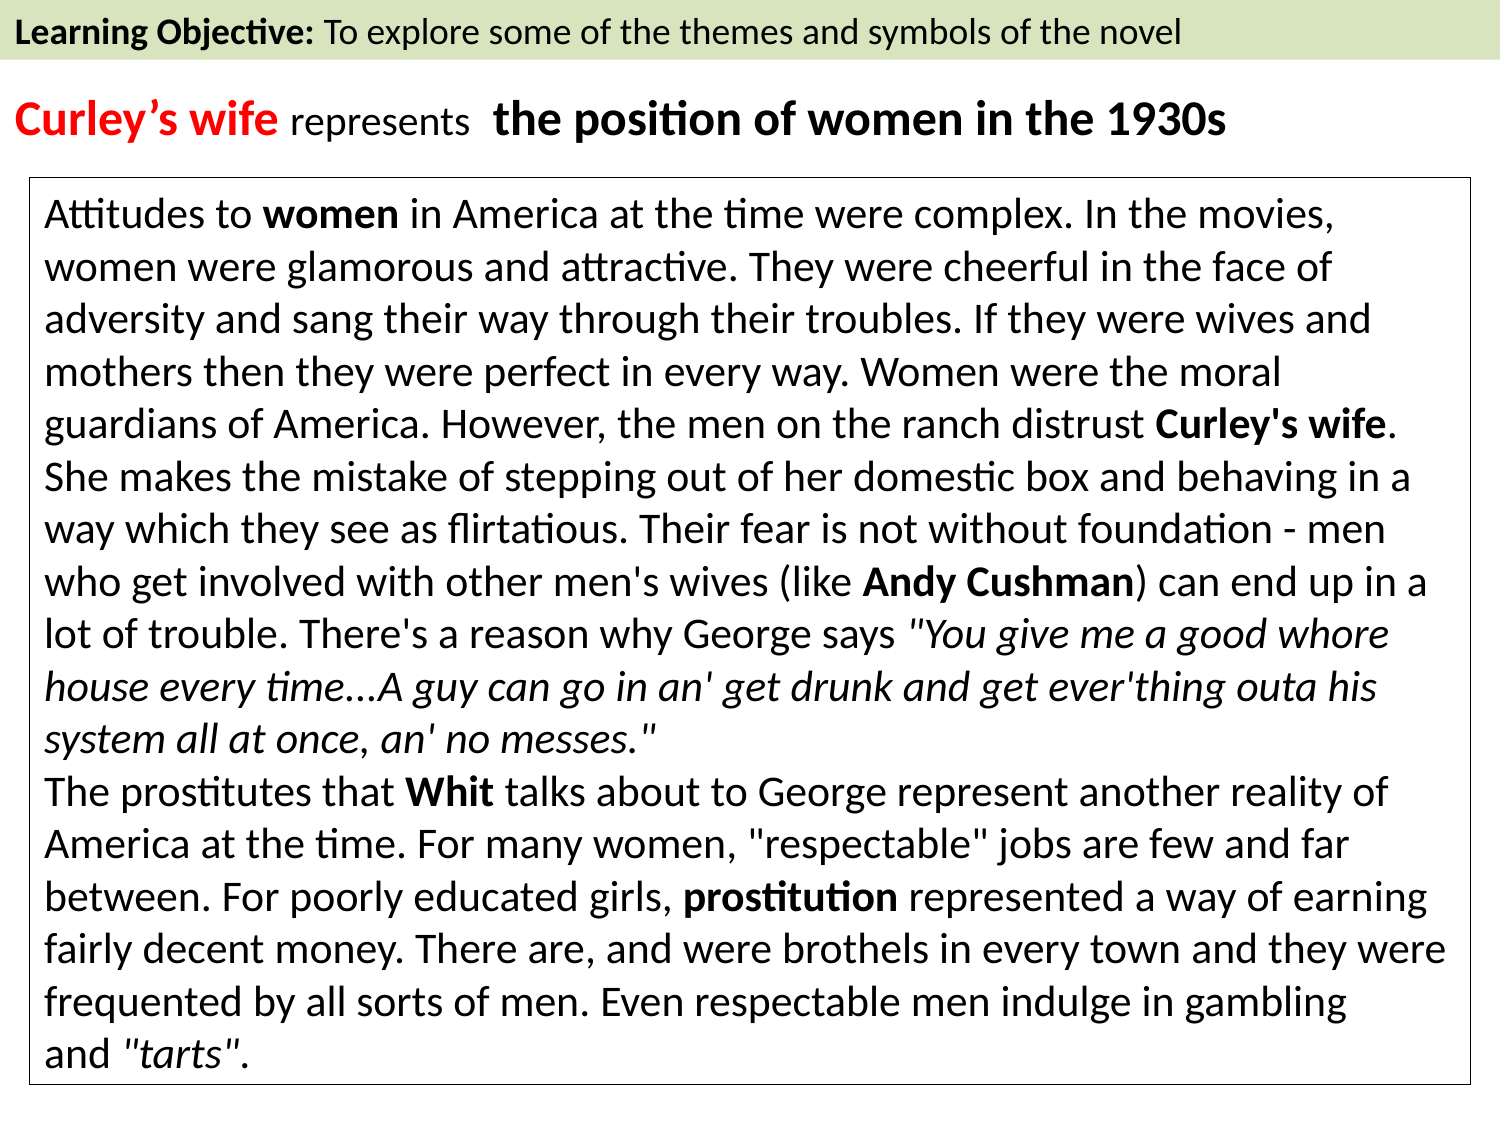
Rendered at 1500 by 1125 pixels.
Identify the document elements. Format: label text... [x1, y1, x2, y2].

text_box the position of women in the 1930s [478, 78, 1306, 153]
text_box Learning Objective: To explore some of the themes and symbols of the novel [0, 0, 1500, 60]
text_box Curley’s wife represents [0, 78, 478, 153]
text_box Attitudes to women in America at the time were complex. In the movies, women were glamorous and attractive. They were cheerful in the face of adversity and sang their way through their troubles. If they were wives and mothers then they were perfect in every way. Women were the moral guardians of America. However, the men on the ranch distrust Curley's wife. She makes the mistake of stepping out of her domestic box and behaving in a way which they see as flirtatious. Their fear is not without foundation - men who get involved with other men's wives (like Andy Cushman) can end up in a lot of trouble. There's a reason why George says "You give me a good whore house every time...A guy can go in an' get drunk and get ever'thing outa his system all at once, an' no messes." The prostitutes that Whit talks about to George represent another reality of America at the time. For many women, "respectable" jobs are few and far between. For poorly educated girls, prostitution represented a way of earning fairly decent money. There are, and were brothels in every town and they were frequented by all sorts of men. Even respectable men indulge in gambling and "tarts". [29, 177, 1471, 1085]
